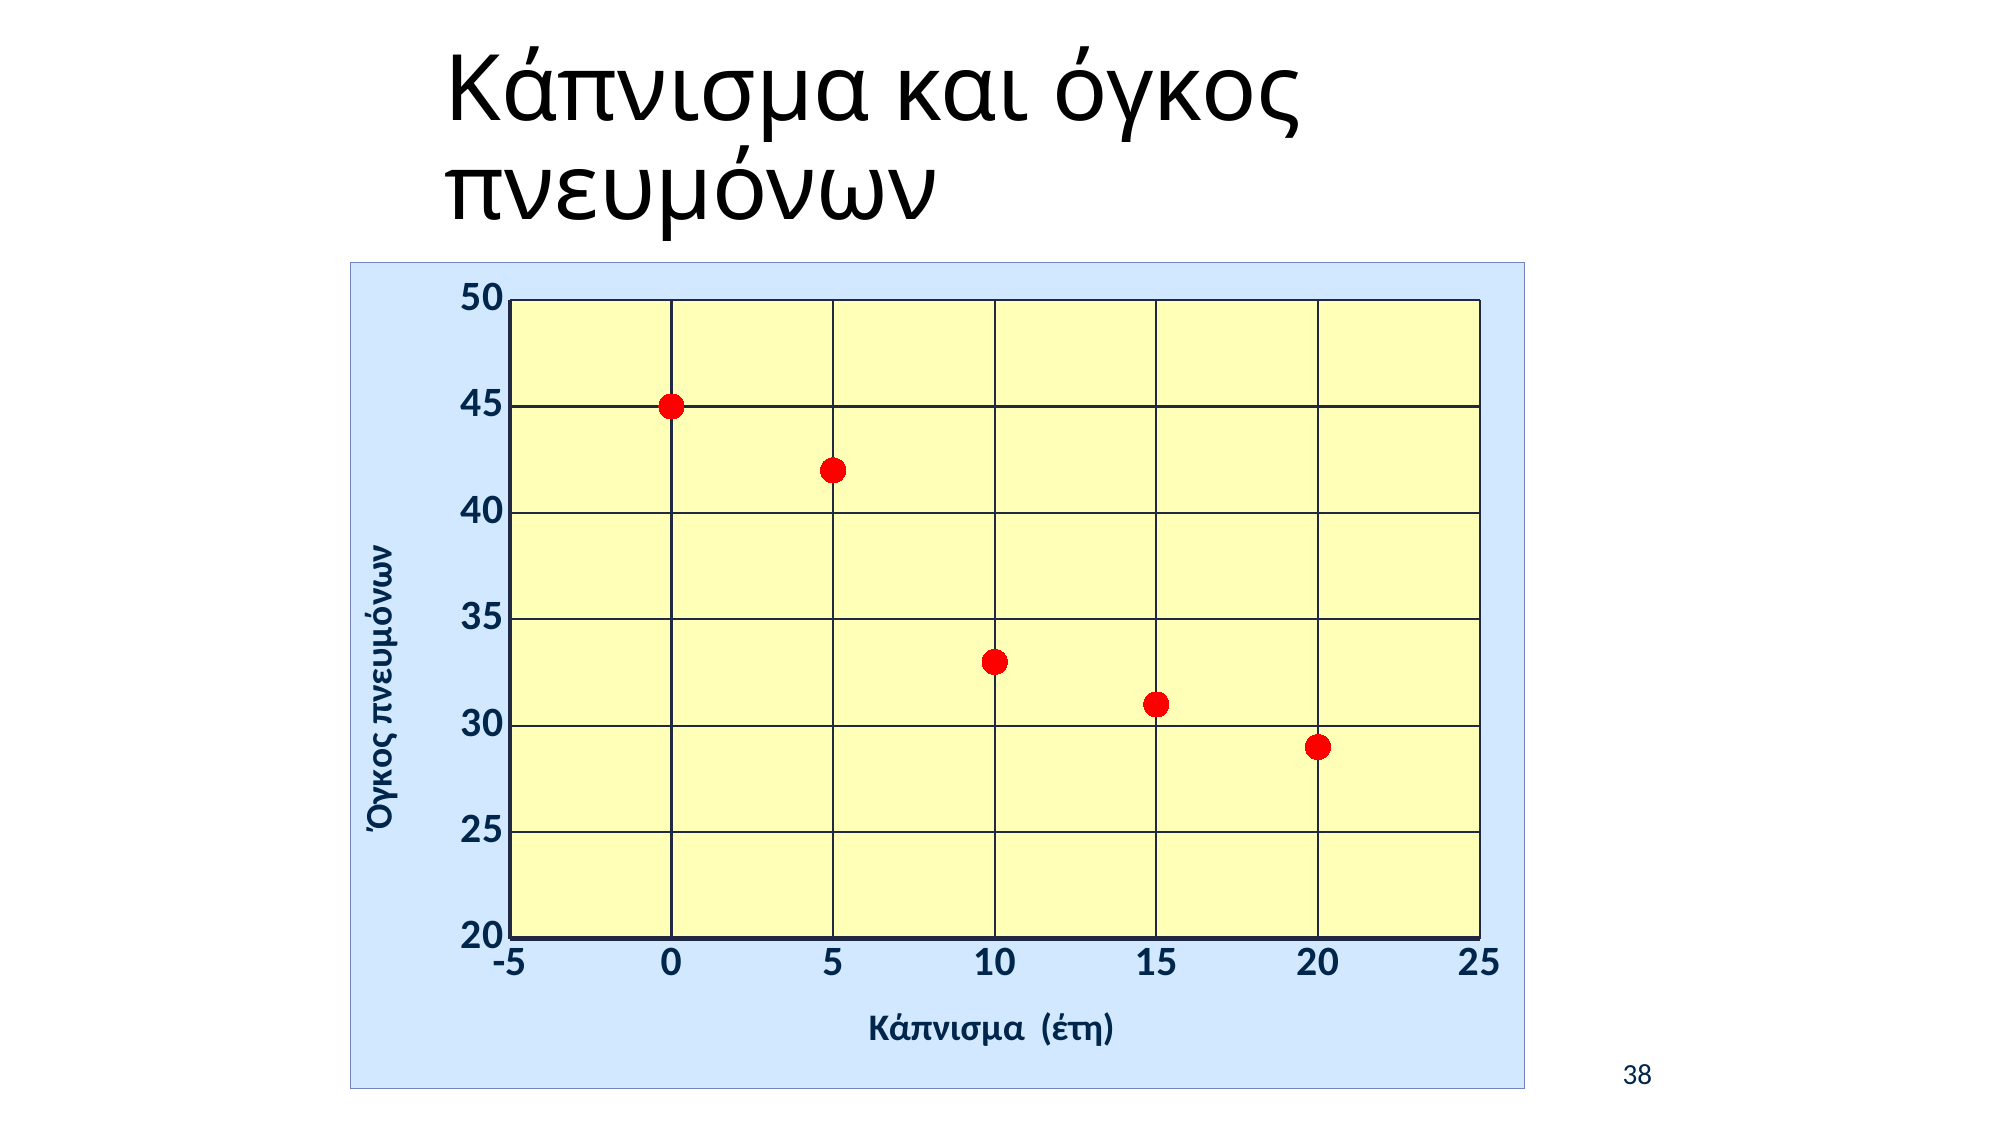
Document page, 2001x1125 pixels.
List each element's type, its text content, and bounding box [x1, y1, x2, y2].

title Κάπνισμα και όγκος πνευμόνων [429, 46, 1705, 235]
slide_number 38 [1412, 1042, 1863, 1103]
chart [349, 262, 1526, 1089]
